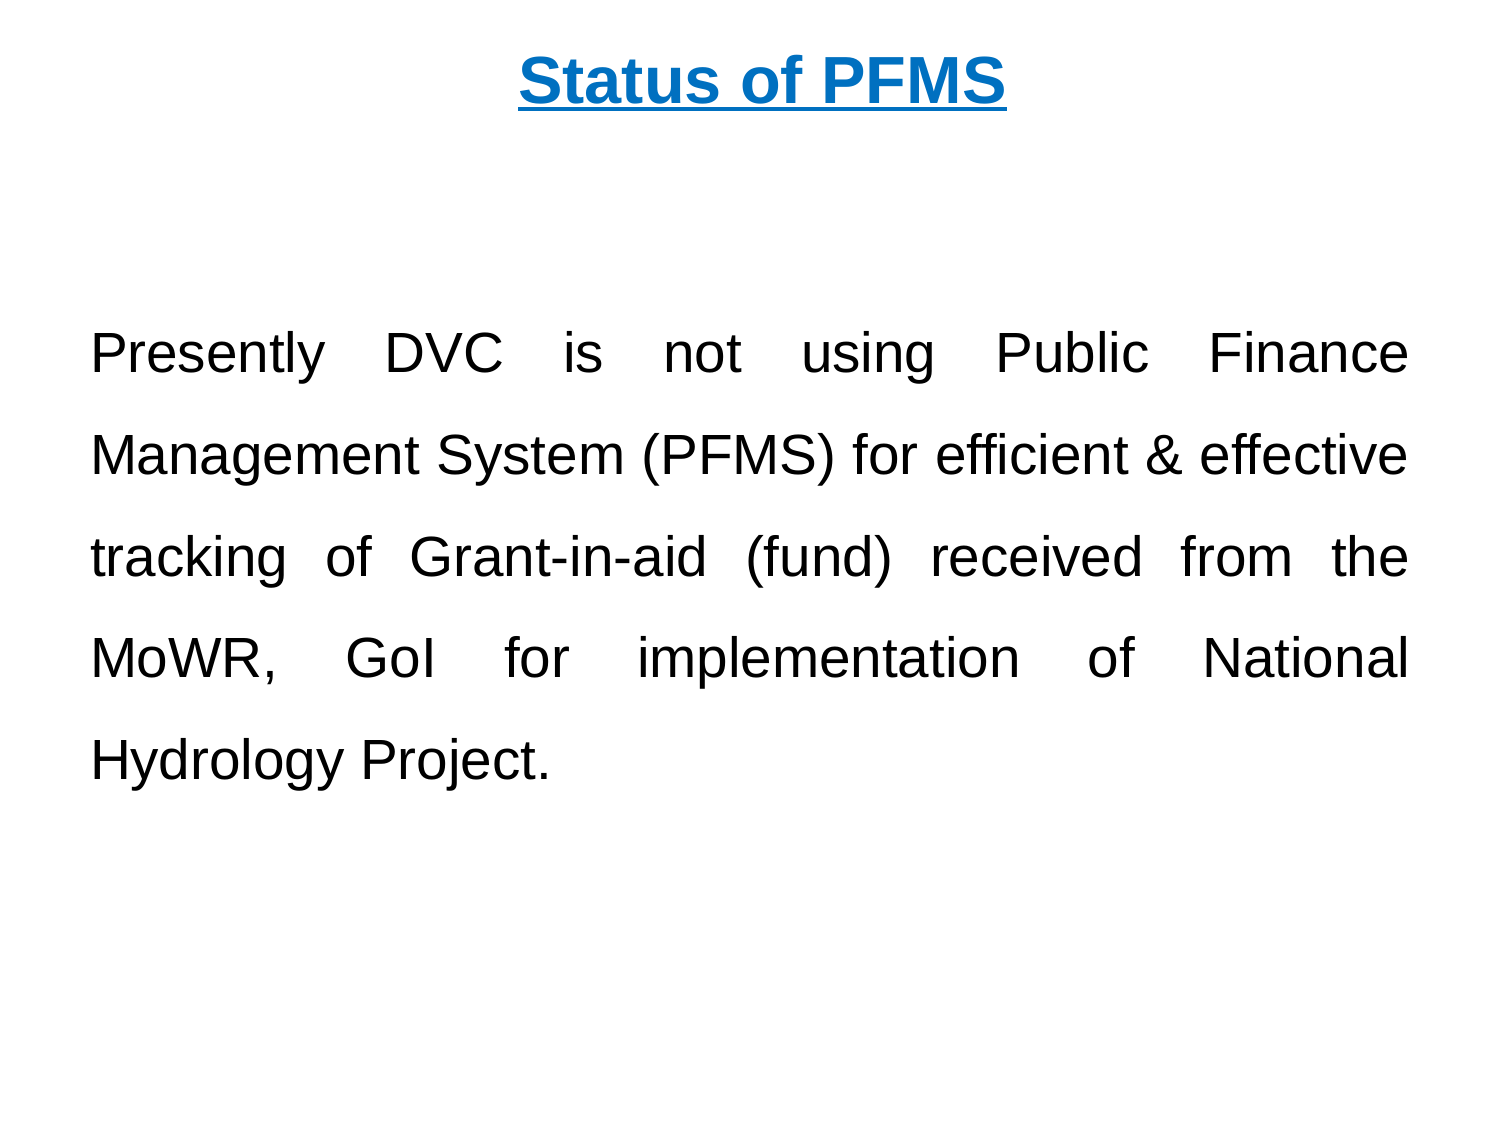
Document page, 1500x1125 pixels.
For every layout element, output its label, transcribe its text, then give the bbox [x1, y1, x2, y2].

subtitle Presently DVC is not using Public Finance Management System (PFMS) for efficient & effective tracking of Grant-in-aid (fund) received from the MoWR, GoI for implementation of National Hydrology Project. [75, 275, 1425, 800]
text_box Status of PFMS [75, 24, 1450, 129]
